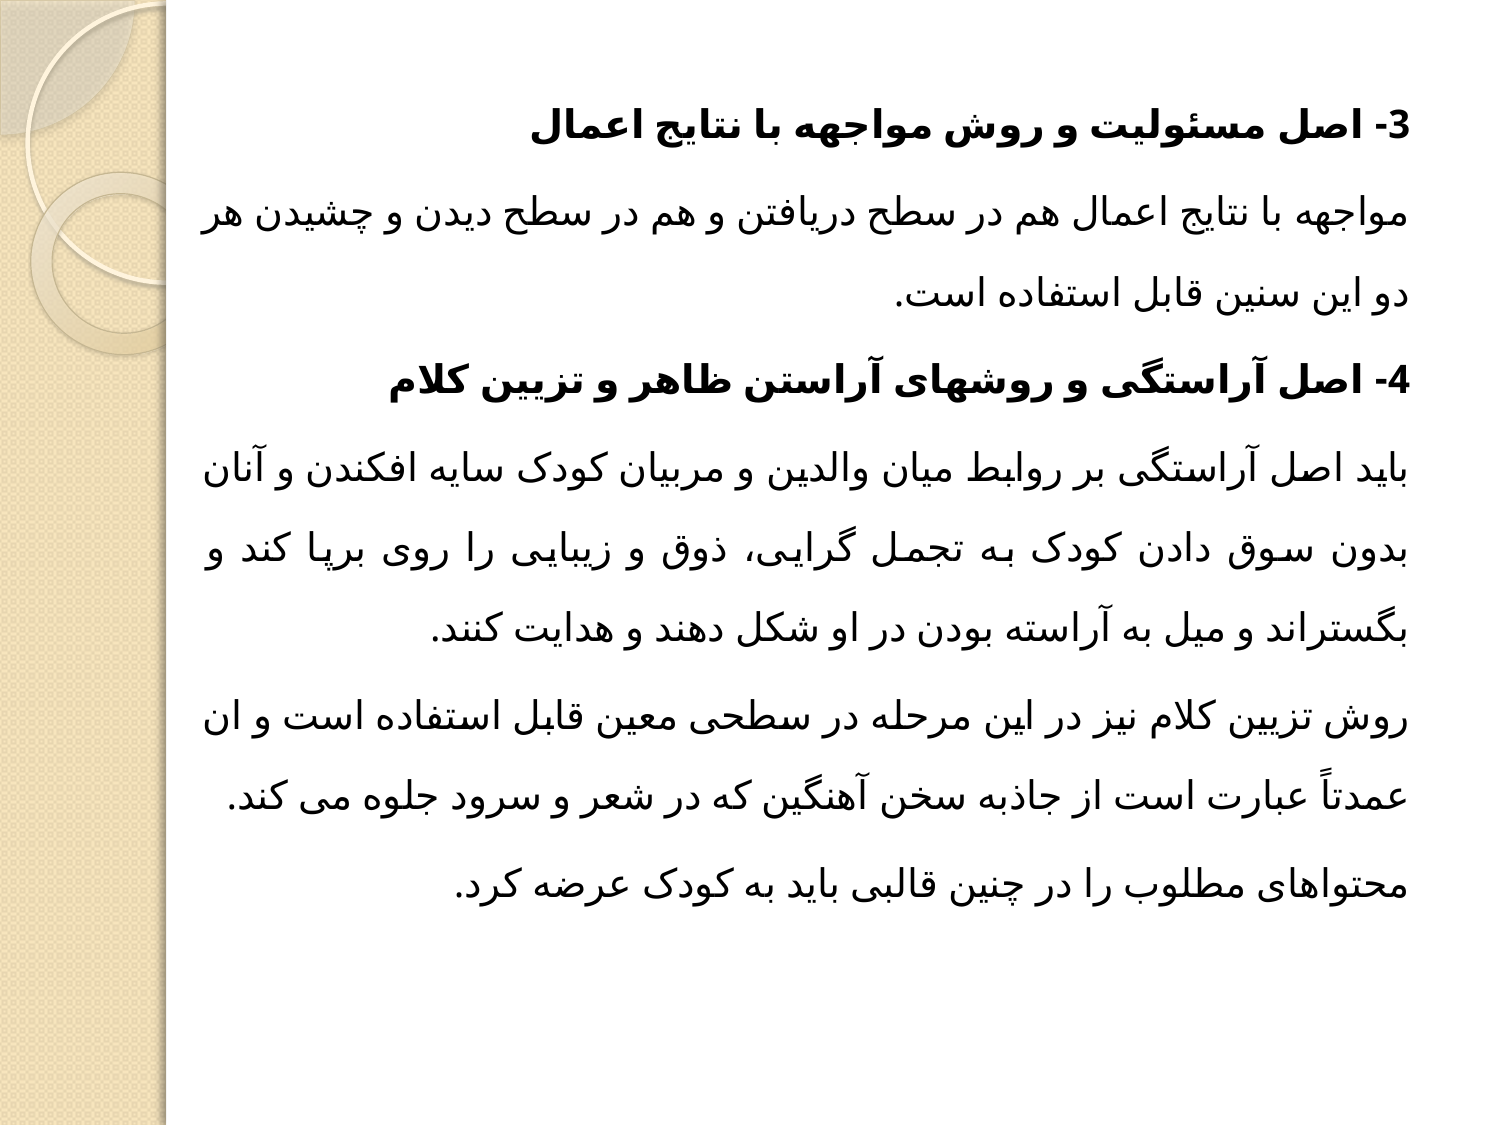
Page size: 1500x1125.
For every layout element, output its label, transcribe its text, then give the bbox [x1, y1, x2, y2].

list 3- اصل مسئولیت و روش مواجهه با نتایج اعمال مواجهه با نتایج اعمال هم در سطح دریافتن و هم در سطح دیدن و چشیدن هر دو این سنین قابل استفاده است. 4- اصل آراستگی و روشهای آراستن ظاهر و تزیین کلام باید اصل آراستگی بر روابط میان والدین و مربیان کودک سایه افکندن و آنان بدون سوق دادن کودک به تجمل گرایی، ذوق و زیبایی را روی برپا کند و بگستراند و میل به آراسته بودن در او شکل دهند و هدایت کنند. روش تزیین کلام نیز در این مرحله در سطحی معین قابل استفاده است و ان عمدتاً عبارت است از جاذبه سخن آهنگین که در شعر و سرود جلوه می کند. محتواهای مطلوب را در چنین قالبی باید به کودک عرضه کرد. [187, 58, 1425, 1005]
